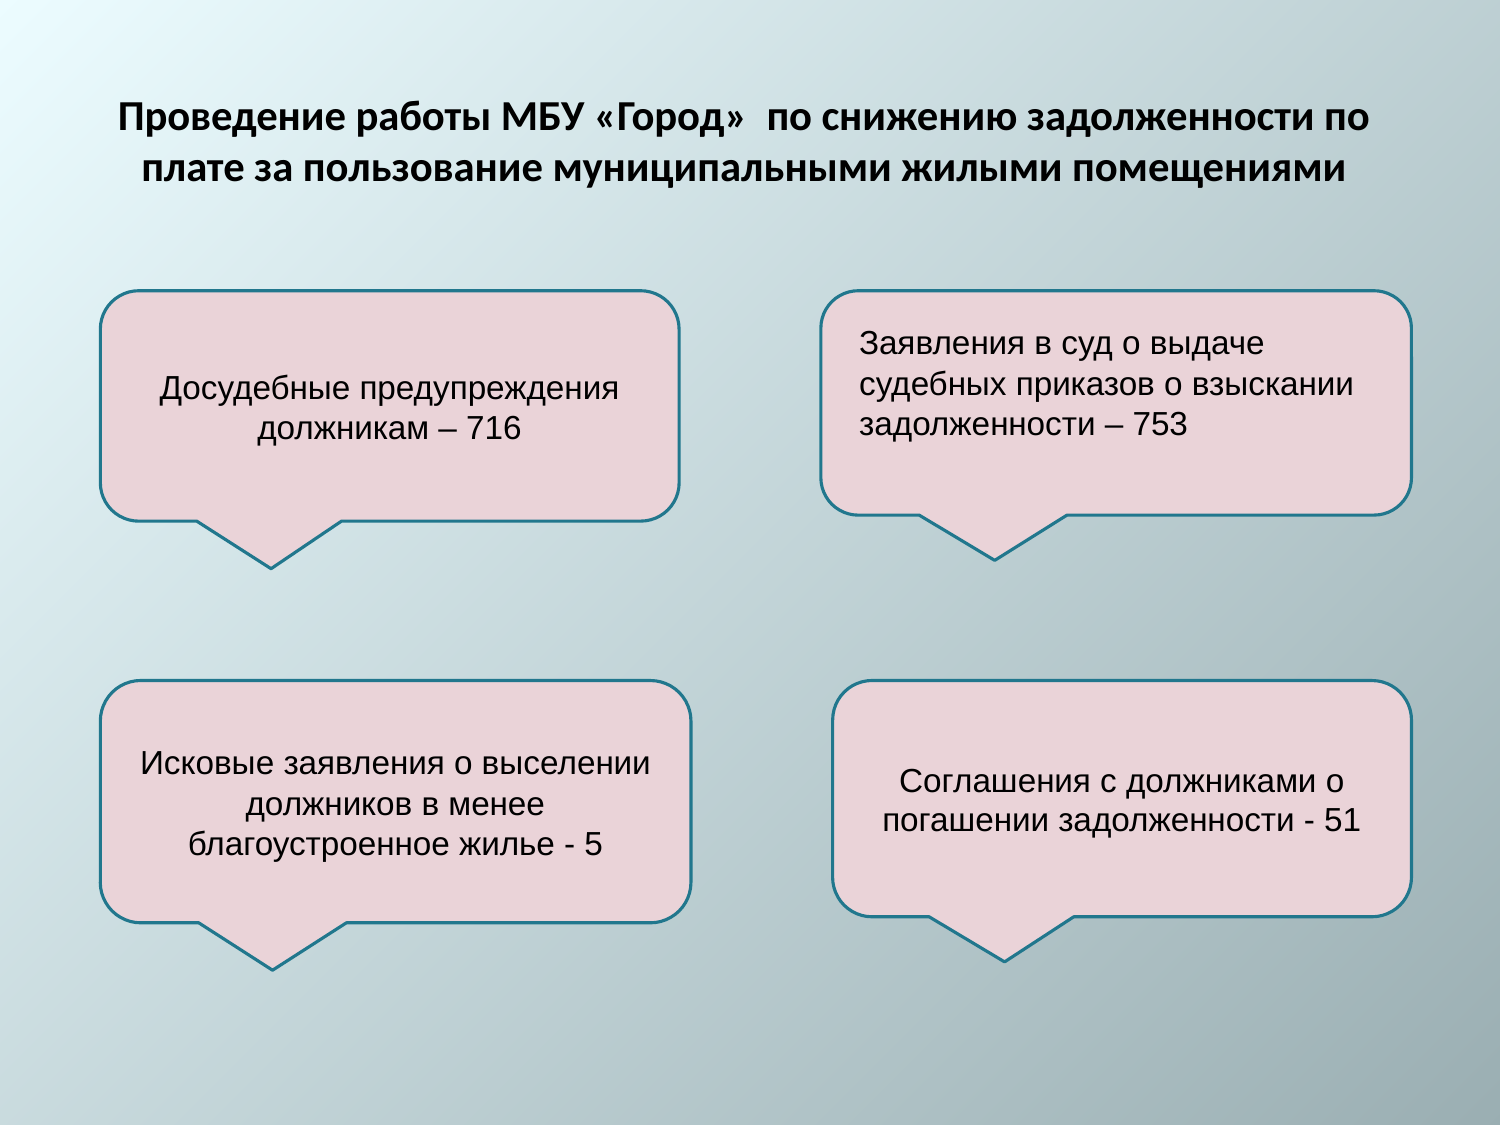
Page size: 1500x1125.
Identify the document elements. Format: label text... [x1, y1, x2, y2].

title Проведение работы МБУ «Город» по снижению задолженности по плате за пользование муниципальными жилыми помещениями [64, 78, 1424, 268]
text_box Исковые заявления о выселении должников в менее благоустроенное жилье - 5 [98, 678, 693, 972]
text_box Соглашения с должниками о погашении задолженности - 51 [831, 678, 1414, 964]
text_box Досудебные предупреждения должникам – 716 [98, 289, 681, 571]
text_box Заявления в суд о выдаче судебных приказов о взыскании задолженности – 753 [844, 314, 1376, 449]
text_box [819, 289, 1414, 562]
